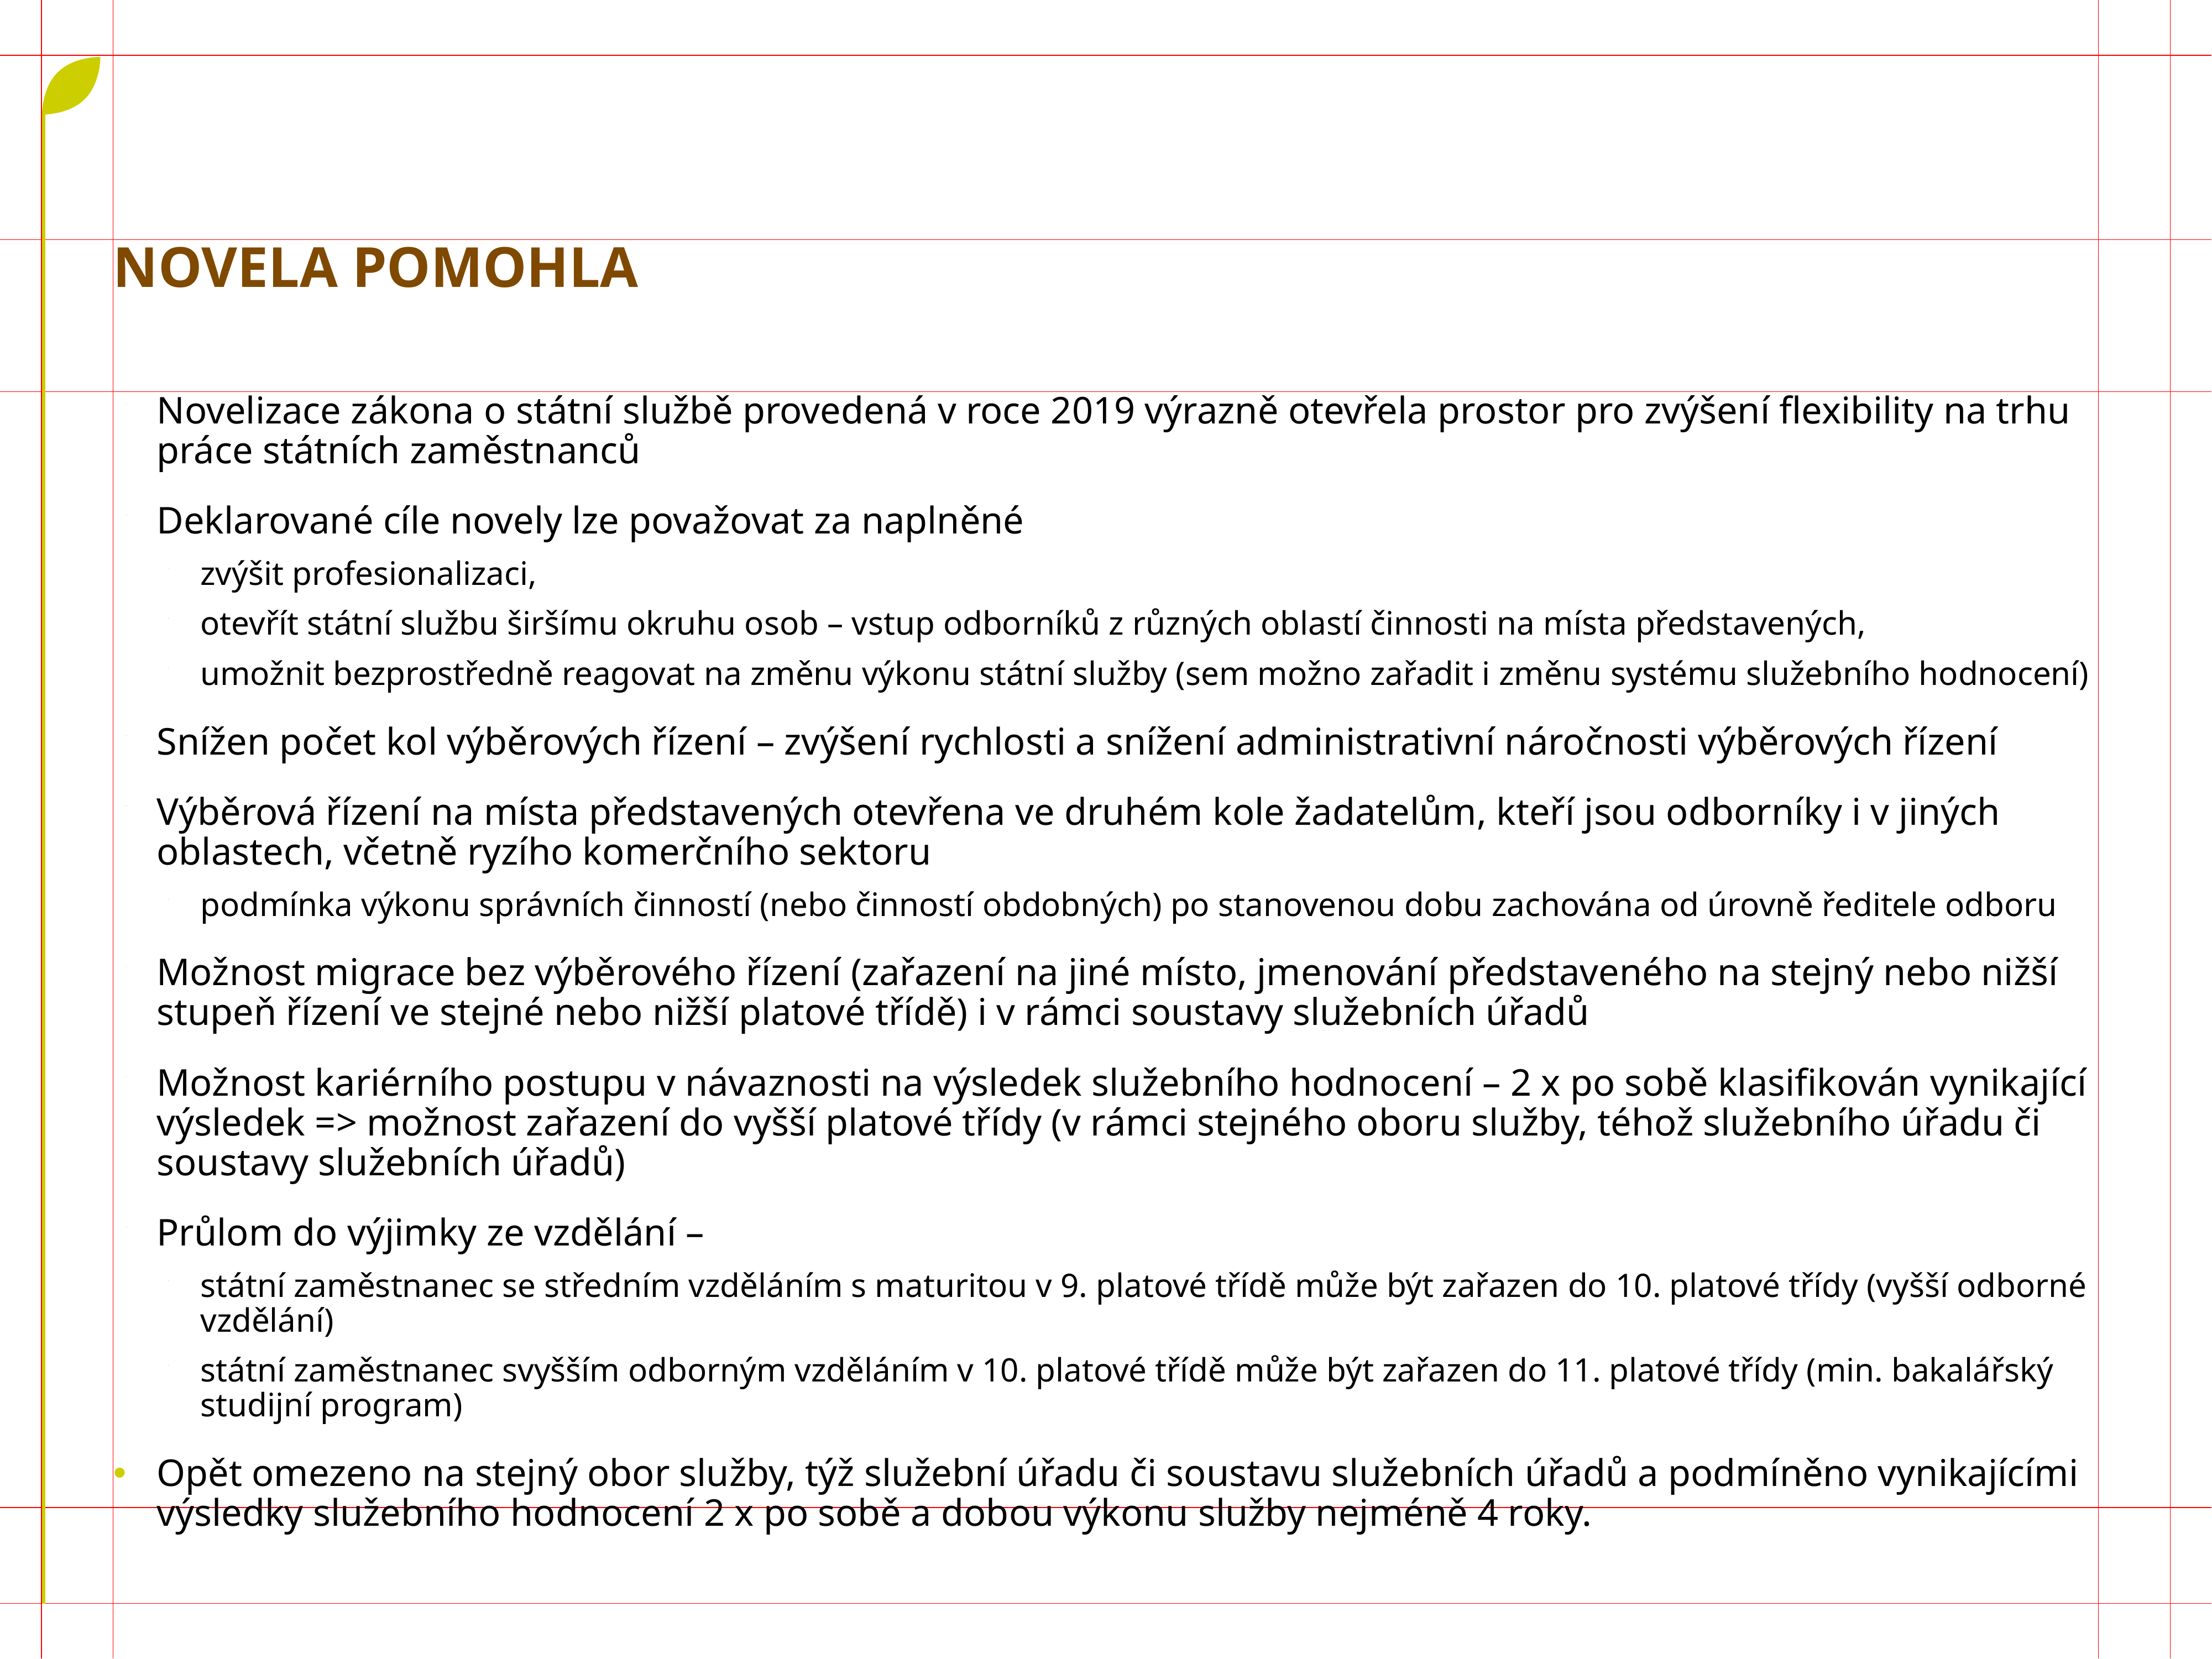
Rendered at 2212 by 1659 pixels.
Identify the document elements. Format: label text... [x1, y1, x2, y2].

list Novelizace zákona o státní službě provedená v roce 2019 výrazně otevřela prostor pro zvýšení flexibility na trhu práce státních zaměstnanců Deklarované cíle novely lze považovat za naplněné zvýšit profesionalizaci, otevřít státní službu širšímu okruhu osob – vstup odborníků z různých oblastí činnosti na místa představených, umožnit bezprostředně reagovat na změnu výkonu státní služby (sem možno zařadit i změnu systému služebního hodnocení) Snížen počet kol výběrových řízení – zvýšení rychlosti a snížení administrativní náročnosti výběrových řízení Výběrová řízení na místa představených otevřena ve druhém kole žadatelům, kteří jsou odborníky i v jiných oblastech, včetně ryzího komerčního sektoru podmínka výkonu správních činností (nebo činností obdobných) po stanovenou dobu zachována od úrovně ředitele odboru Možnost migrace bez výběrového řízení (zařazení na jiné místo, jmenování představeného na stejný nebo nižší stupeň řízení ve stejné nebo nižší platové třídě) i v rámci soustavy služebních úřadů Možnost kariérního postupu v návaznosti na výsledek služebního hodnocení – 2 x po sobě klasifikován vynikající výsledek => možnost zařazení do vyšší platové třídy (v rámci stejného oboru služby, téhož služebního úřadu či soustavy služebních úřadů) Průlom do výjimky ze vzdělání – státní zaměstnanec se středním vzděláním s maturitou v 9. platové třídě může být zařazen do 10. platové třídy (vyšší odborné vzdělání) státní zaměstnanec svyšším odborným vzděláním v 10. platové třídě může být zařazen do 11. platové třídy (min. bakalářský studijní program) Opět omezeno na stejný obor služby, týž služební úřadu či soustavu služebních úřadů a podmíněno vynikajícími výsledky služebního hodnocení 2 x po sobě a dobou výkonu služby nejméně 4 roky. [113, 391, 2099, 1508]
title Novela pomohla [113, 239, 2099, 388]
